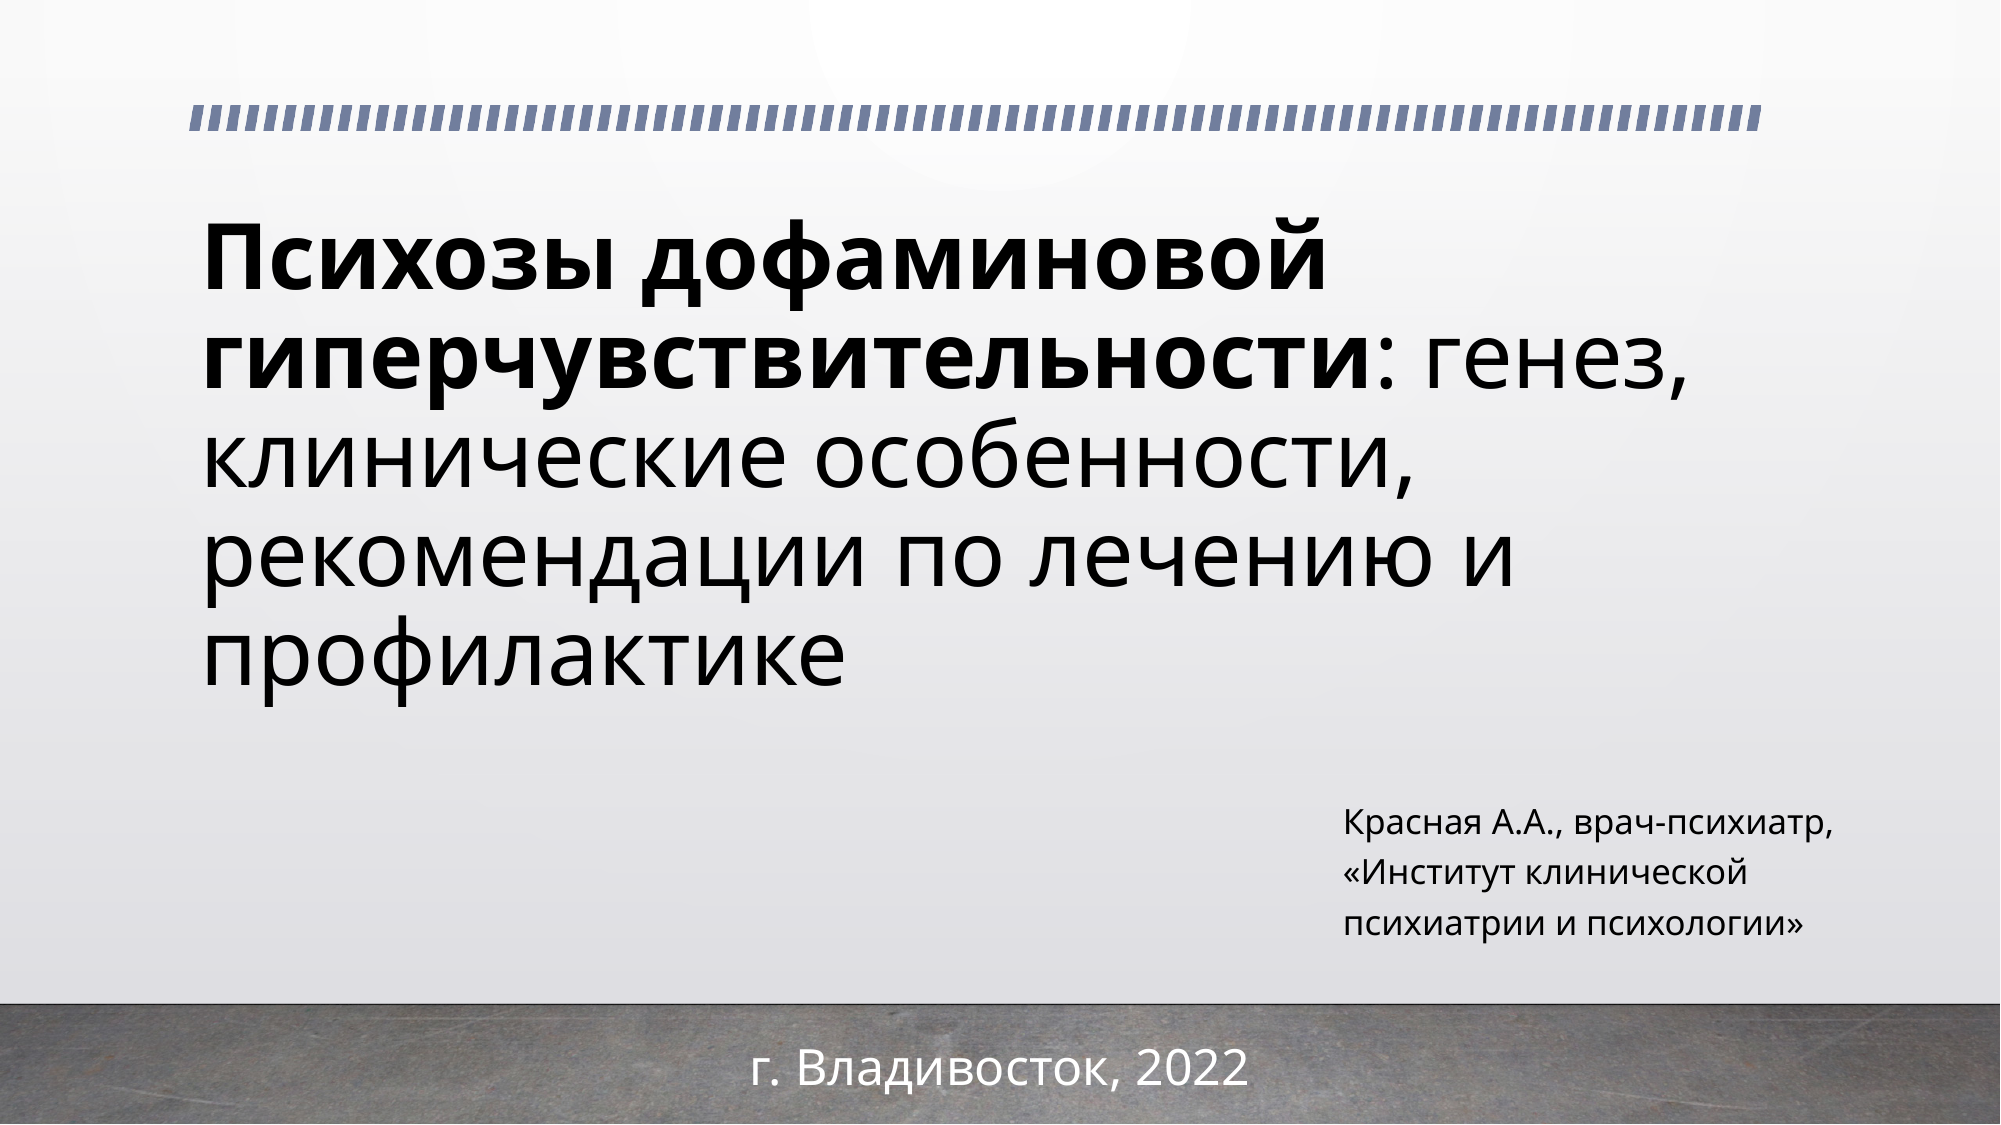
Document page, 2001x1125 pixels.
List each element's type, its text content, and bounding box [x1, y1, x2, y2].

picture [0, 1004, 2000, 1124]
subtitle Красная А.А., врач-психиатр, «Институт клинической психиатрии и психологии» [1327, 776, 1921, 958]
title Психозы дофаминовой гиперчувствительности: генез, клинические особенности, рекомендации по лечению и профилактике [185, 263, 1815, 706]
text_box г. Владивосток, 2022 [735, 1028, 1265, 1103]
